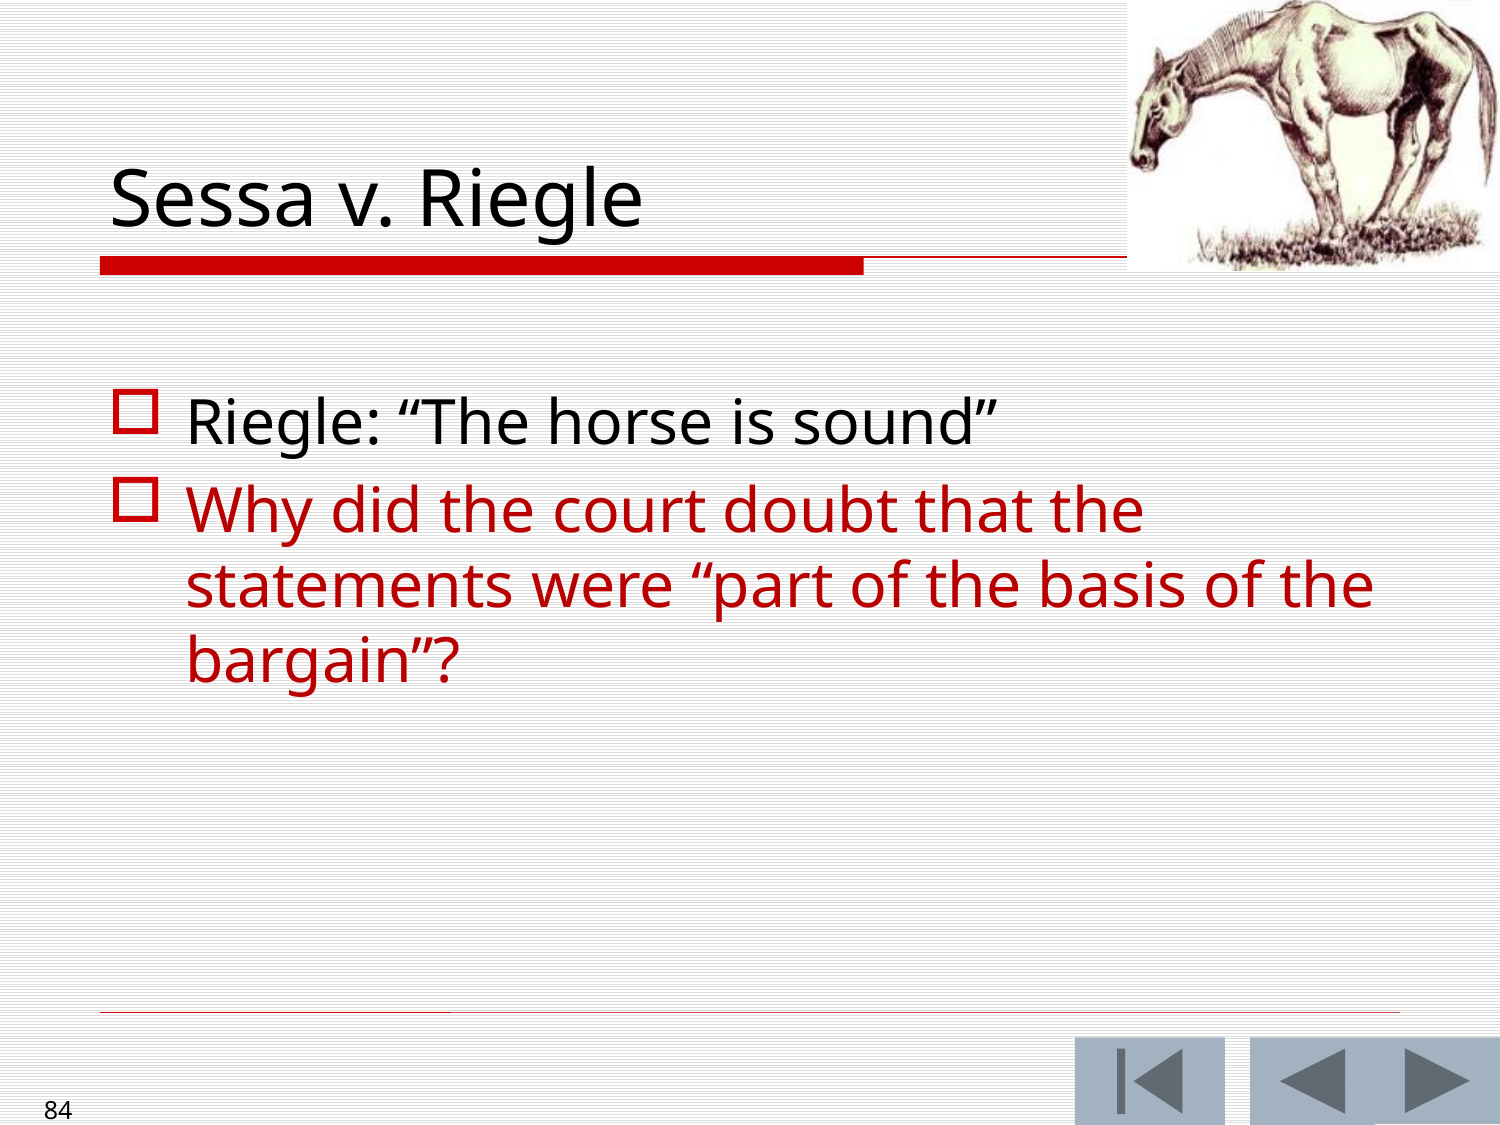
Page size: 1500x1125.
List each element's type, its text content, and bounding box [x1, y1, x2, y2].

list Riegle: “The horse is sound” Why did the court doubt that the statements were “part of the basis of the bargain”? [92, 287, 1406, 988]
picture [1127, 0, 1500, 271]
slide_number 84 [0, 1086, 88, 1125]
title Sessa v. Riegle [94, 50, 1122, 250]
